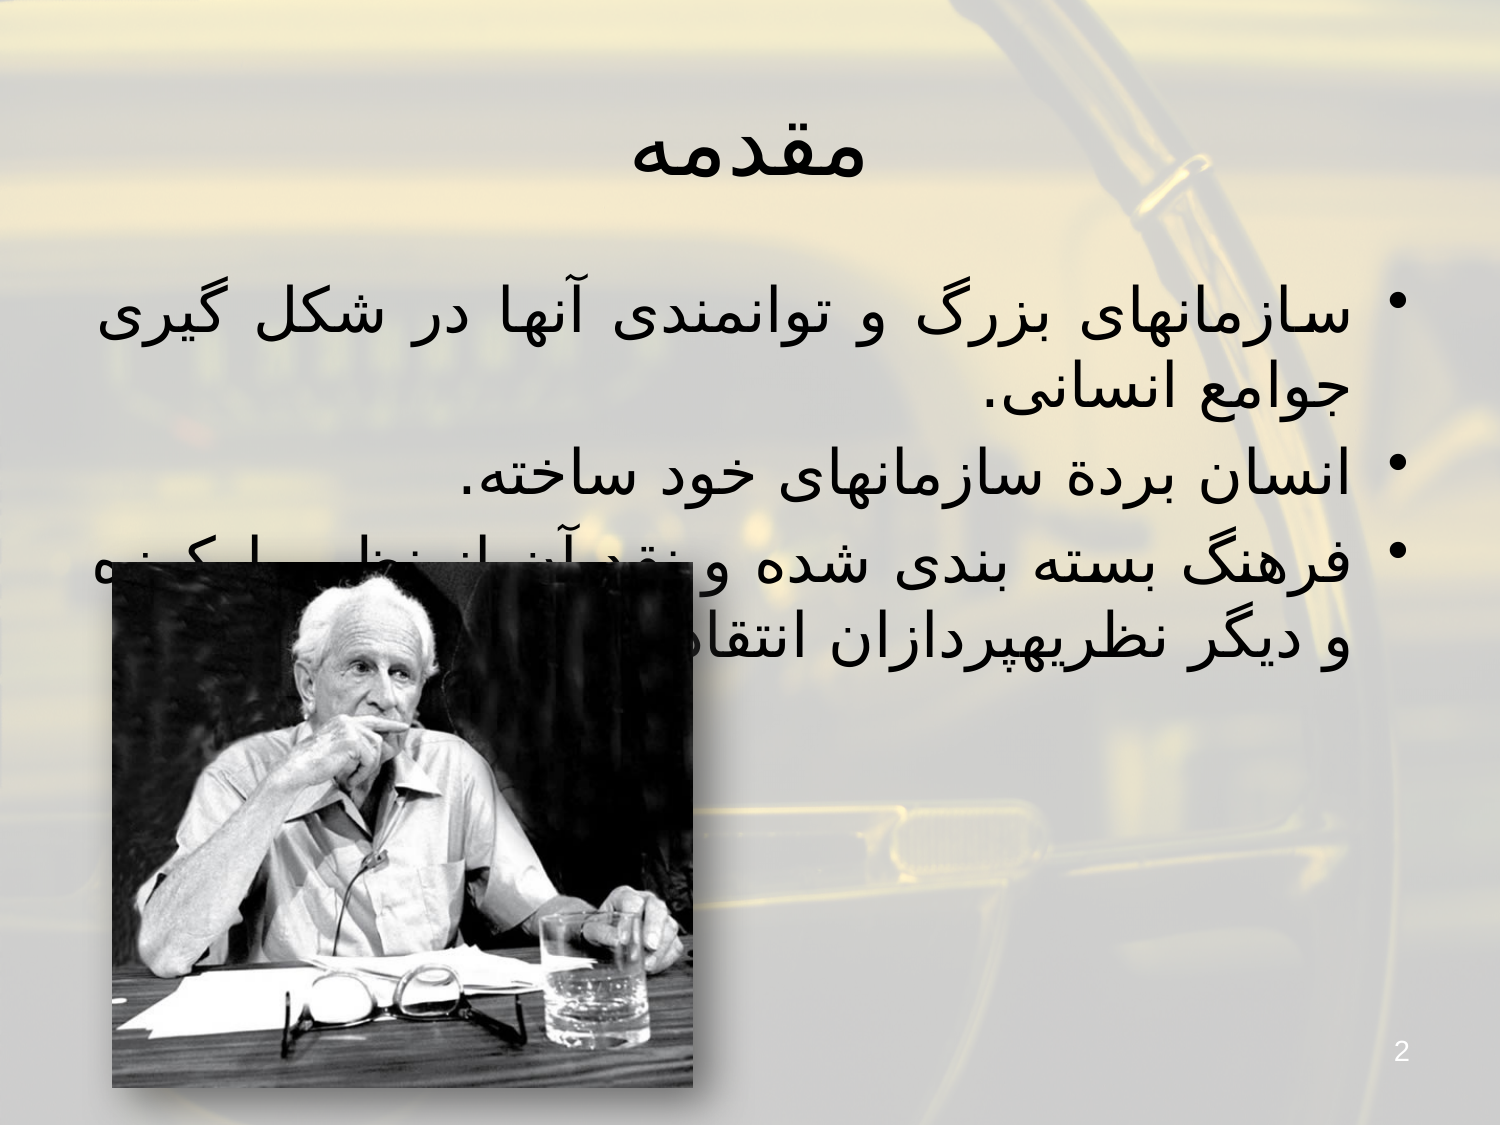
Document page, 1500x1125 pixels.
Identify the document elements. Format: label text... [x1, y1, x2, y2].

list سازمانهای بزرگ و توانمندی آنها در شکل گیری جوامع انسانی. انسان بردة سازمانهای خود ساخته. فرهنگ بسته بندی شده و نقد آن از نظر مارکوزه و دیگر نظریه​پردازان انتقادی. [74, 262, 1426, 1006]
slide_number 2 [1074, 1024, 1426, 1103]
picture [112, 562, 694, 1088]
title مقدمه [74, 44, 1426, 233]
